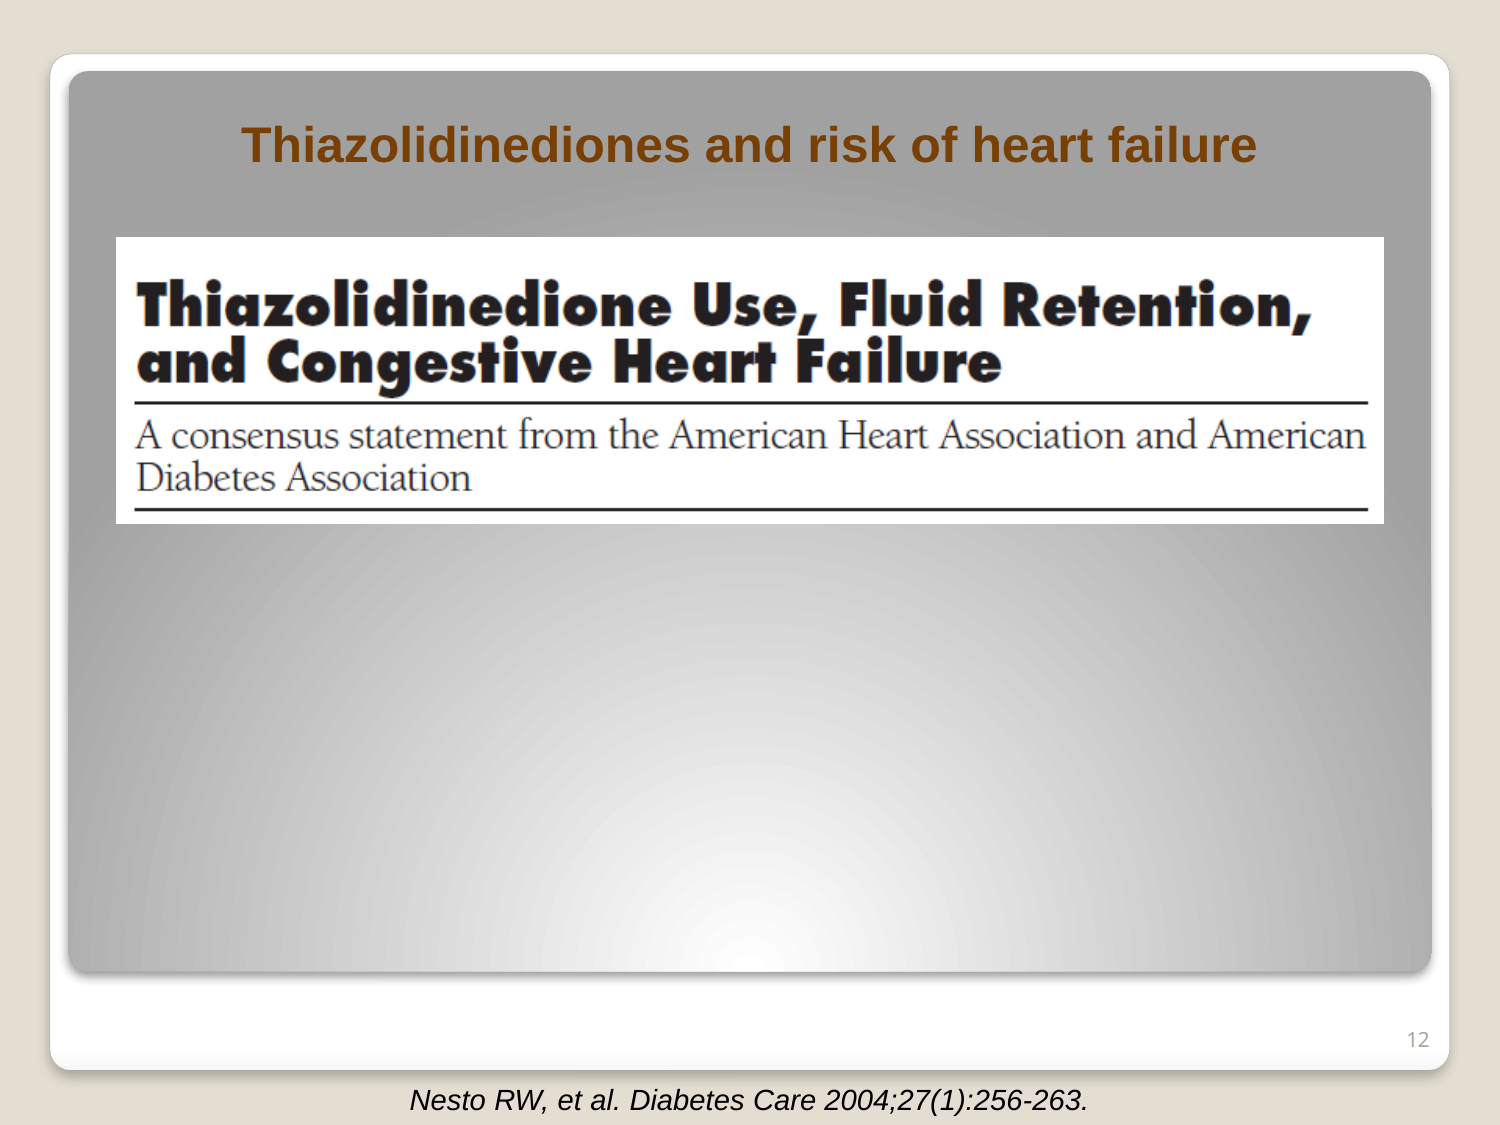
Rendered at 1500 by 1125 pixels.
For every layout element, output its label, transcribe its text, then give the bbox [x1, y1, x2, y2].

text_box Nesto RW, et al. Diabetes Care 2004;27(1):256-263. [0, 1073, 1500, 1124]
title Thiazolidinediones and risk of heart failure [62, 75, 1438, 181]
slide_number 12 [1369, 1002, 1445, 1063]
picture [116, 237, 1384, 524]
